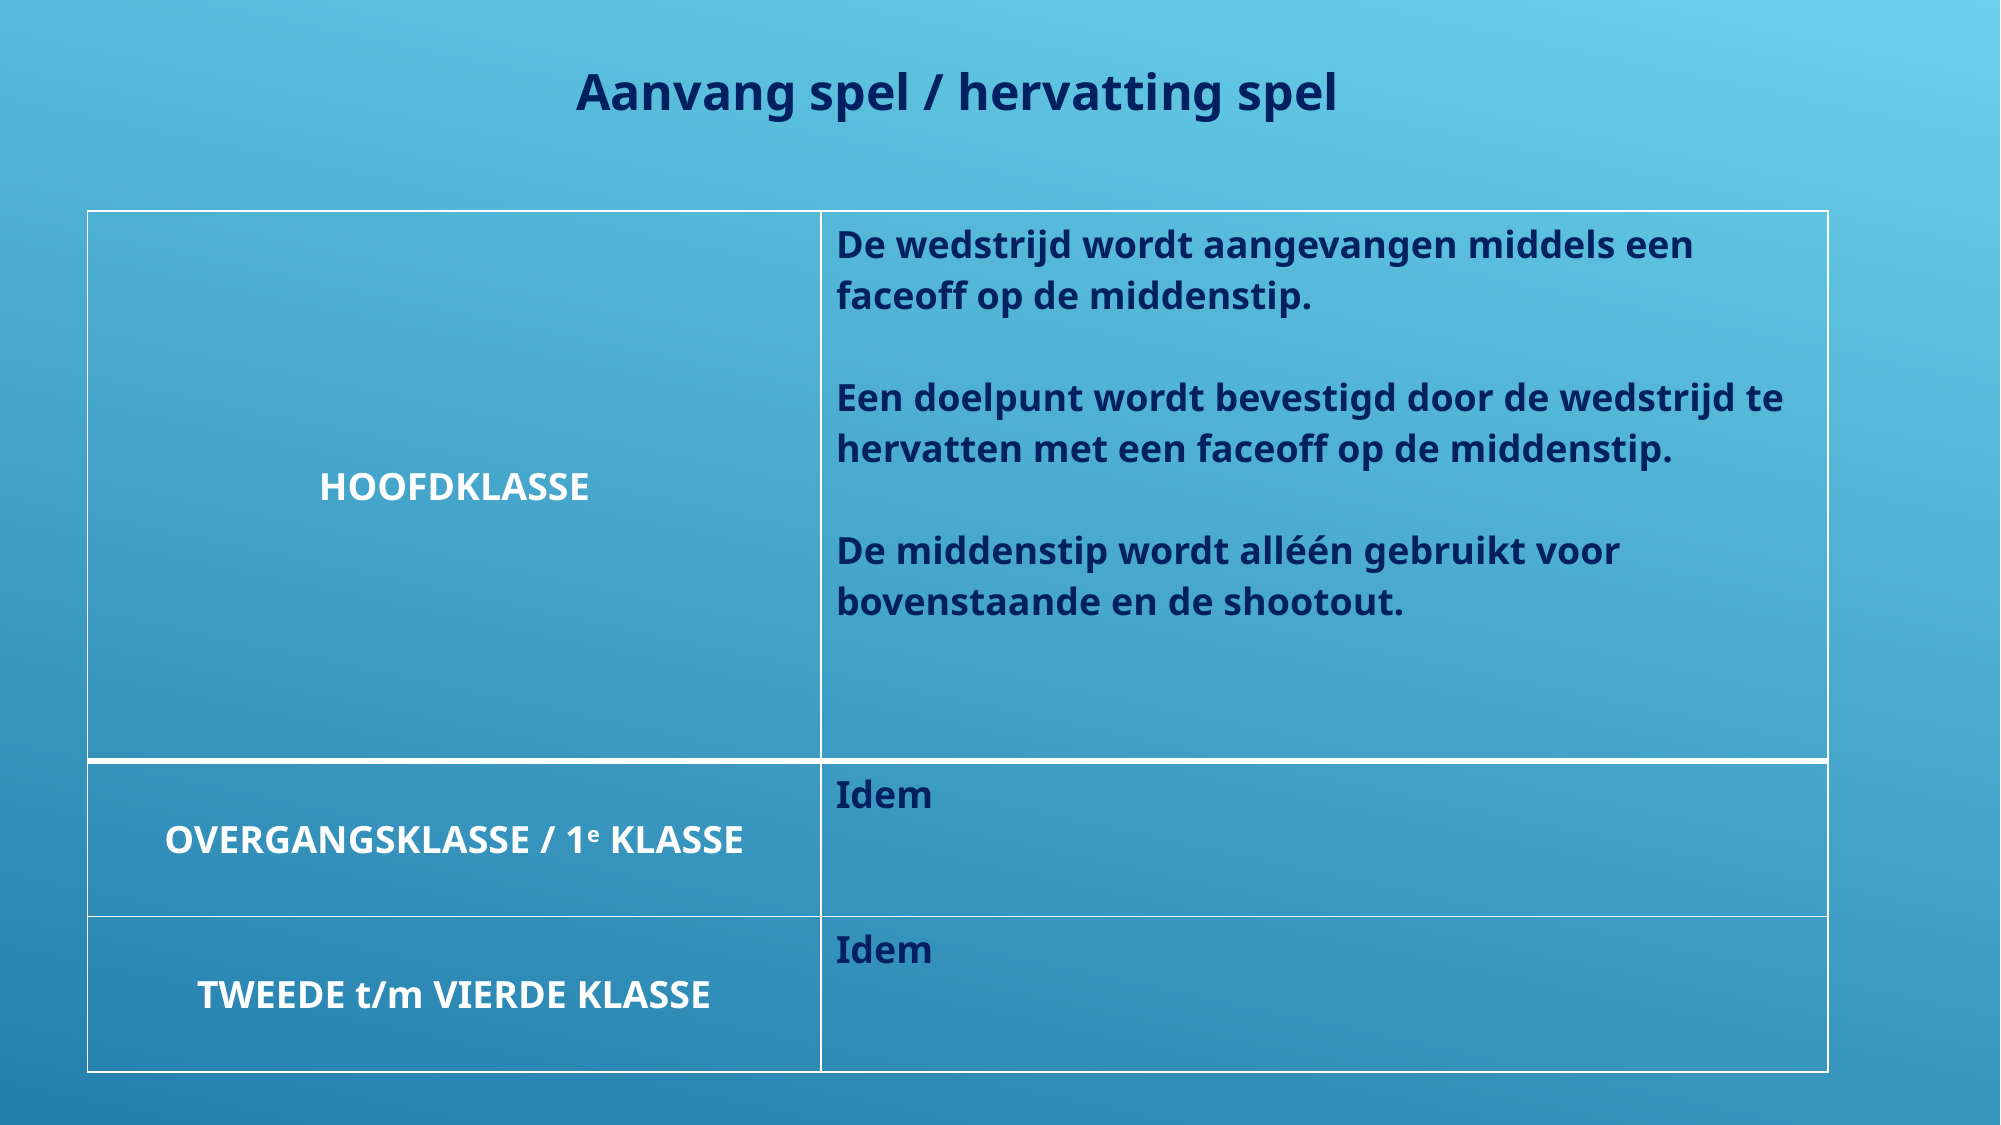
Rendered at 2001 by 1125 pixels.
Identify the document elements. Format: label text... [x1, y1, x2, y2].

text_box Aanvang spel / hervatting spel [534, 53, 1382, 128]
table_cell Idem [822, 917, 1827, 1071]
table_cell TWEEDE t/m VIERDE KLASSE [88, 917, 820, 1071]
table_cell OVERGANGSKLASSE / 1e KLASSE [88, 764, 820, 916]
table_header HOOFDKLASSE [88, 212, 820, 758]
table_header De wedstrijd wordt aangevangen middels een faceoff op de middenstip. Een doelpunt wordt bevestigd door de wedstrijd te hervatten met een faceoff op de middenstip. De middenstip wordt alléén gebruikt voor bovenstaande en de shootout. [822, 212, 1827, 758]
table_cell Idem [822, 764, 1827, 916]
